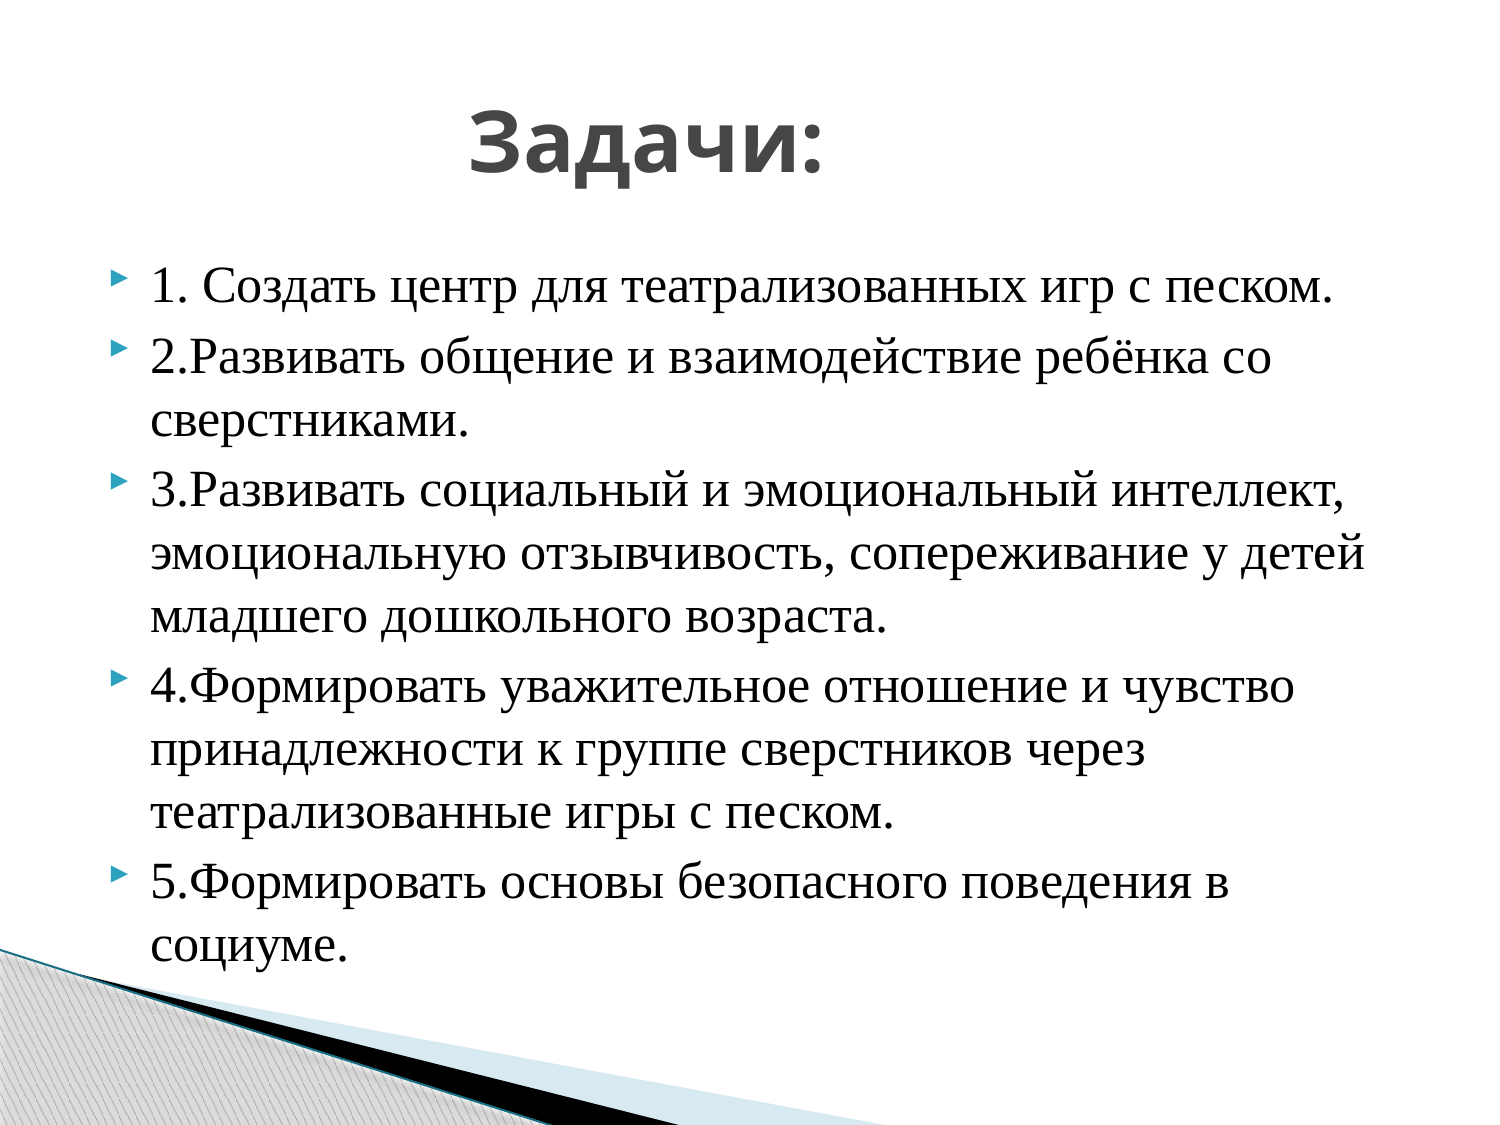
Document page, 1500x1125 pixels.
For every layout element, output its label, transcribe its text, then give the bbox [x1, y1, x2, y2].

list 1. Создать центр для театрализованных игр с песком. 2.Развивать общение и взаимодействие ребёнка со сверстниками. 3.Развивать социальный и эмоциональный интеллект, эмоциональную отзывчивость, сопереживание у детей младшего дошкольного возраста. 4.Формировать уважительное отношение и чувство принадлежности к группе сверстников через театрализованные игры с песком. 5.Формировать основы безопасного поведения в социуме. [75, 243, 1425, 986]
title Задачи: [75, 45, 1425, 233]
